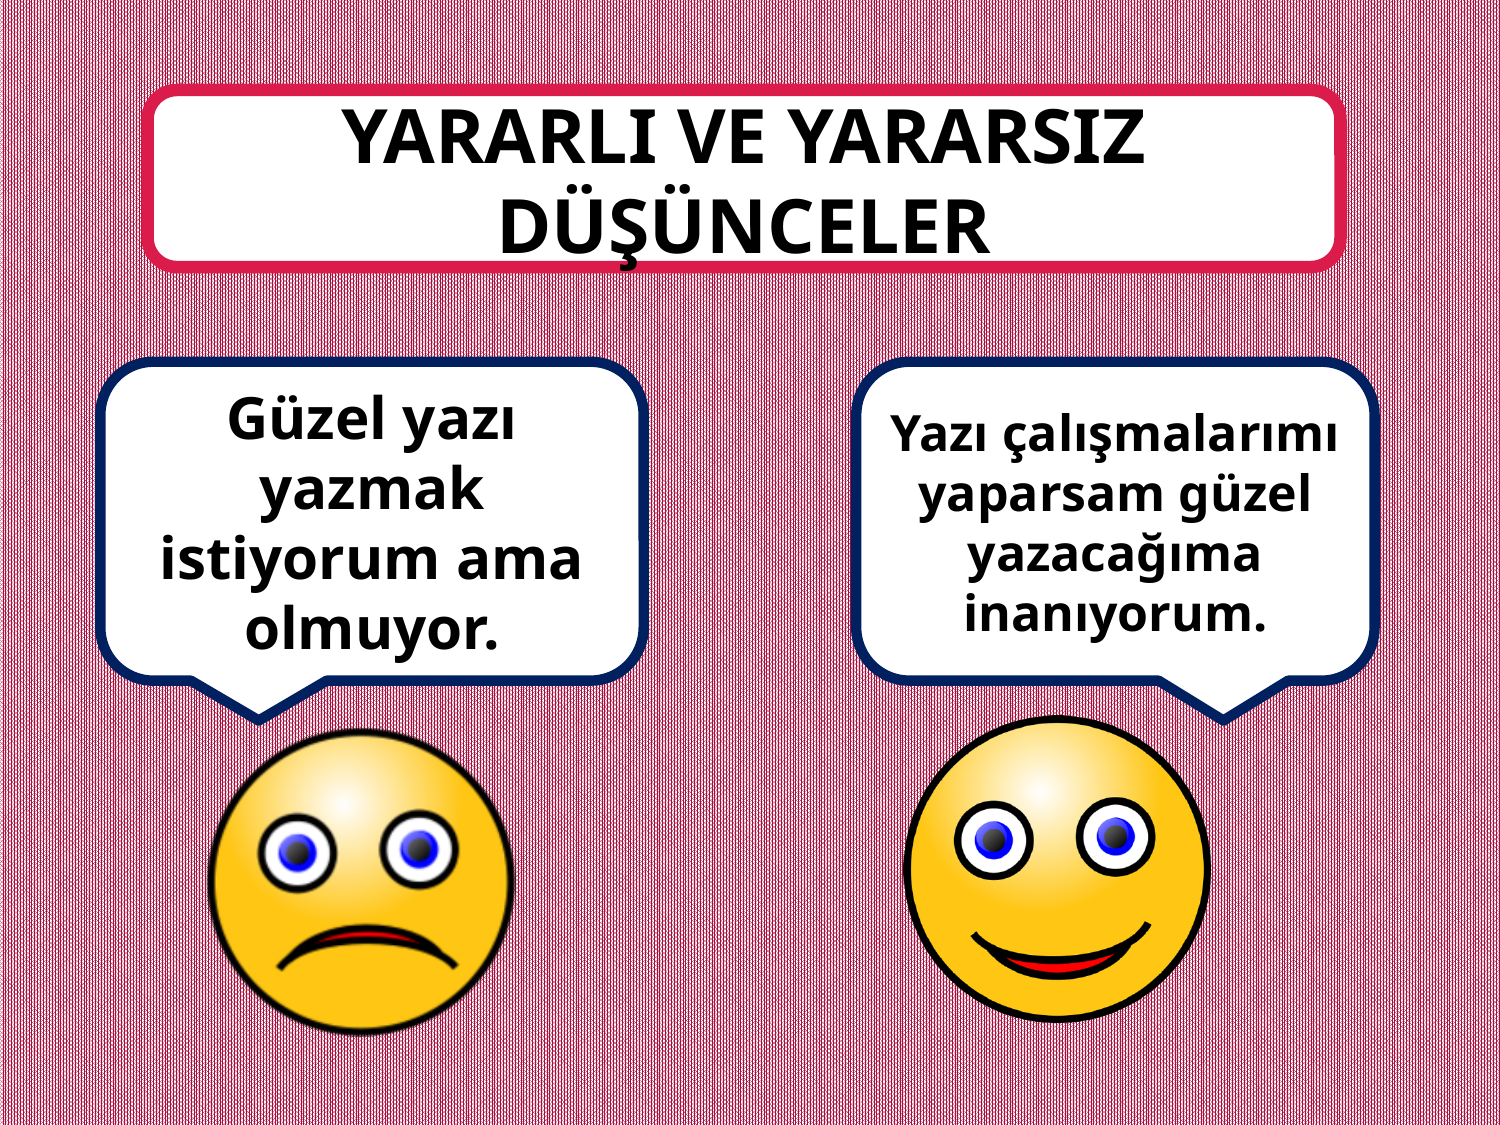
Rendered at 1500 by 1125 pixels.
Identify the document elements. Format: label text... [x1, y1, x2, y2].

text_box YARARLI VE YARARSIZ DÜŞÜNCELER [145, 87, 1343, 270]
text_box Güzel yazı yazmak istiyorum ama olmuyor. [98, 359, 646, 723]
text_box Yazı çalışmalarımı yaparsam güzel yazacağıma inanıyorum. [854, 359, 1377, 723]
picture [206, 727, 516, 1037]
picture [903, 715, 1211, 1023]
